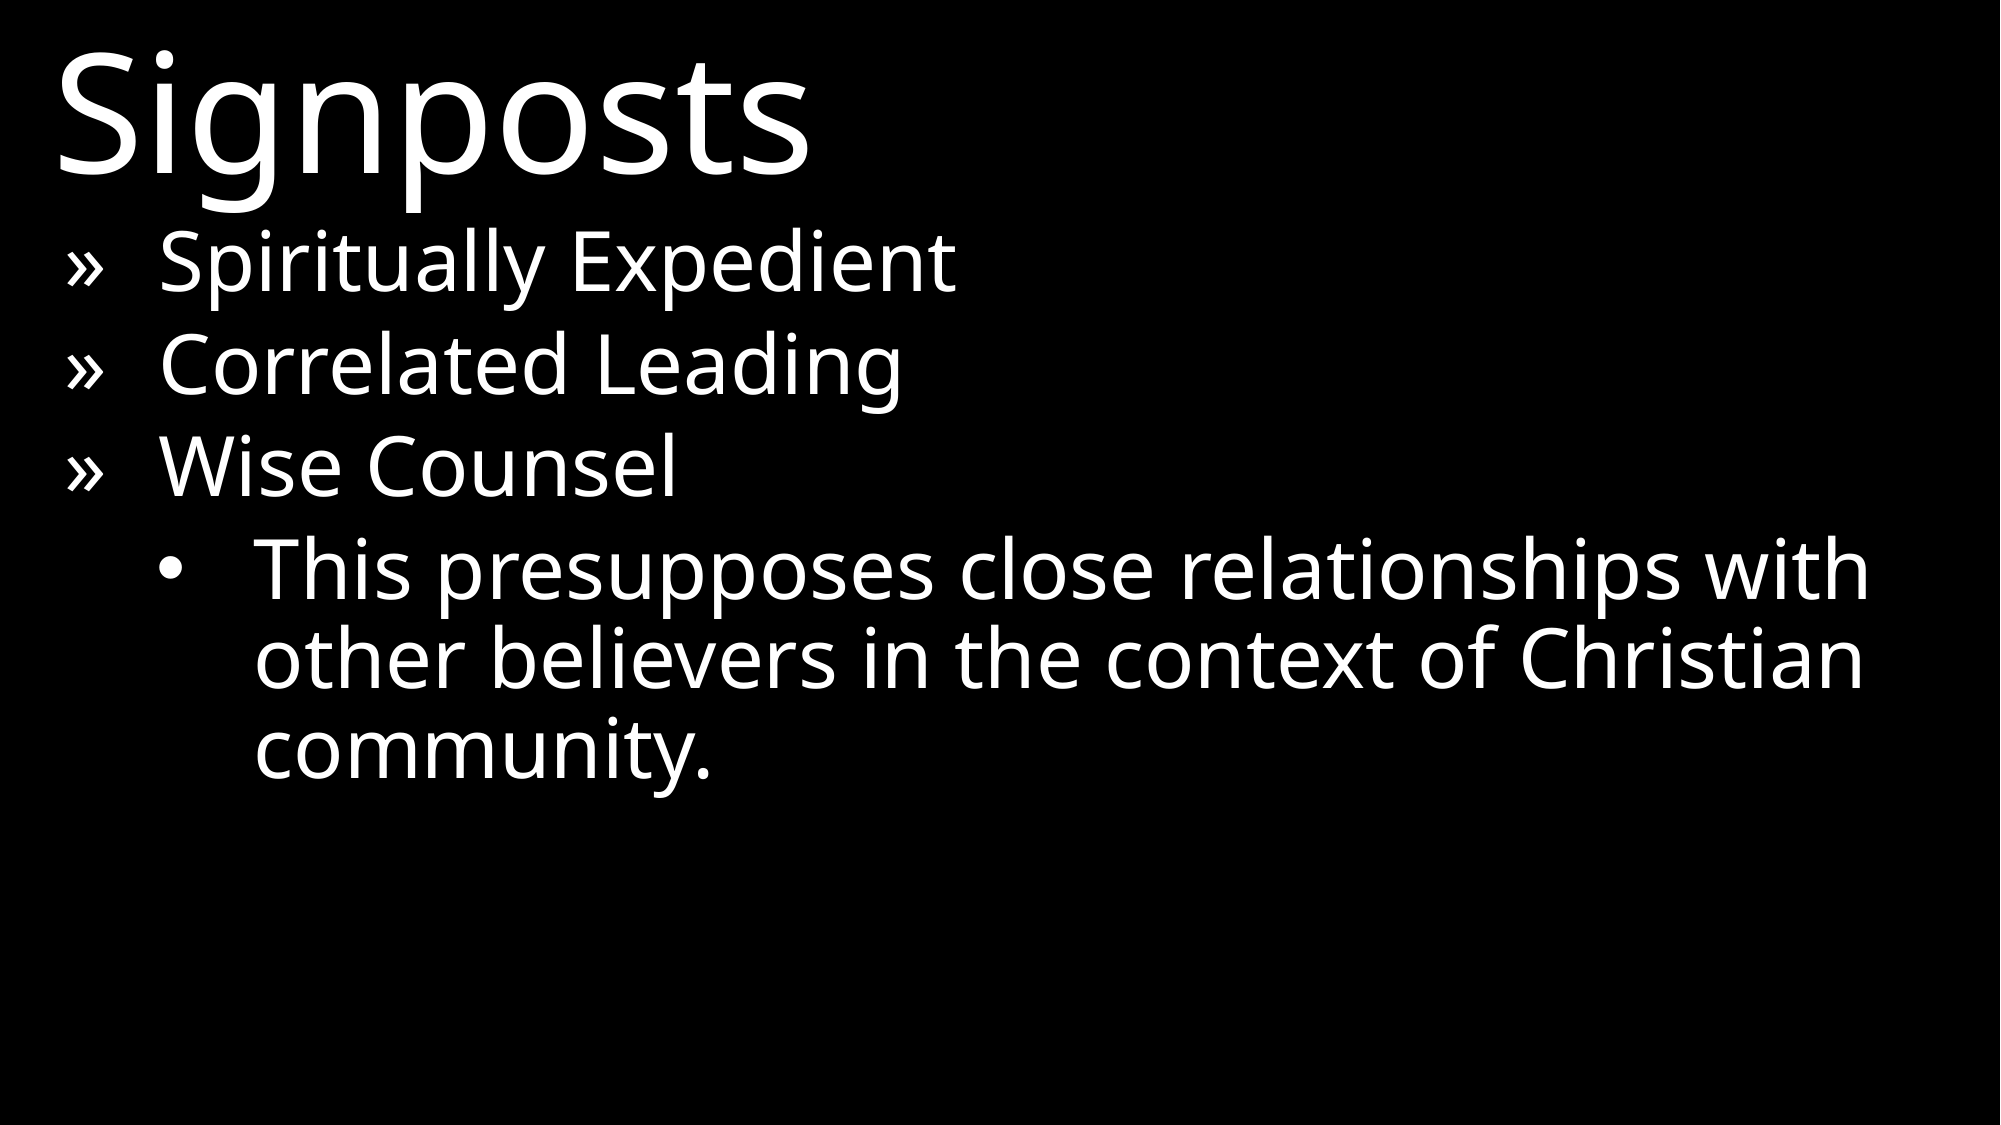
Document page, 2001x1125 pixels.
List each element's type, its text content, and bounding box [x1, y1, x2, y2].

text_box Signposts [37, 0, 1838, 215]
text_box » Spiritually Expedient » Correlated Leading » Wise Counsel This presupposes close relationships with other believers in the context of Christian community. [49, 212, 1913, 805]
